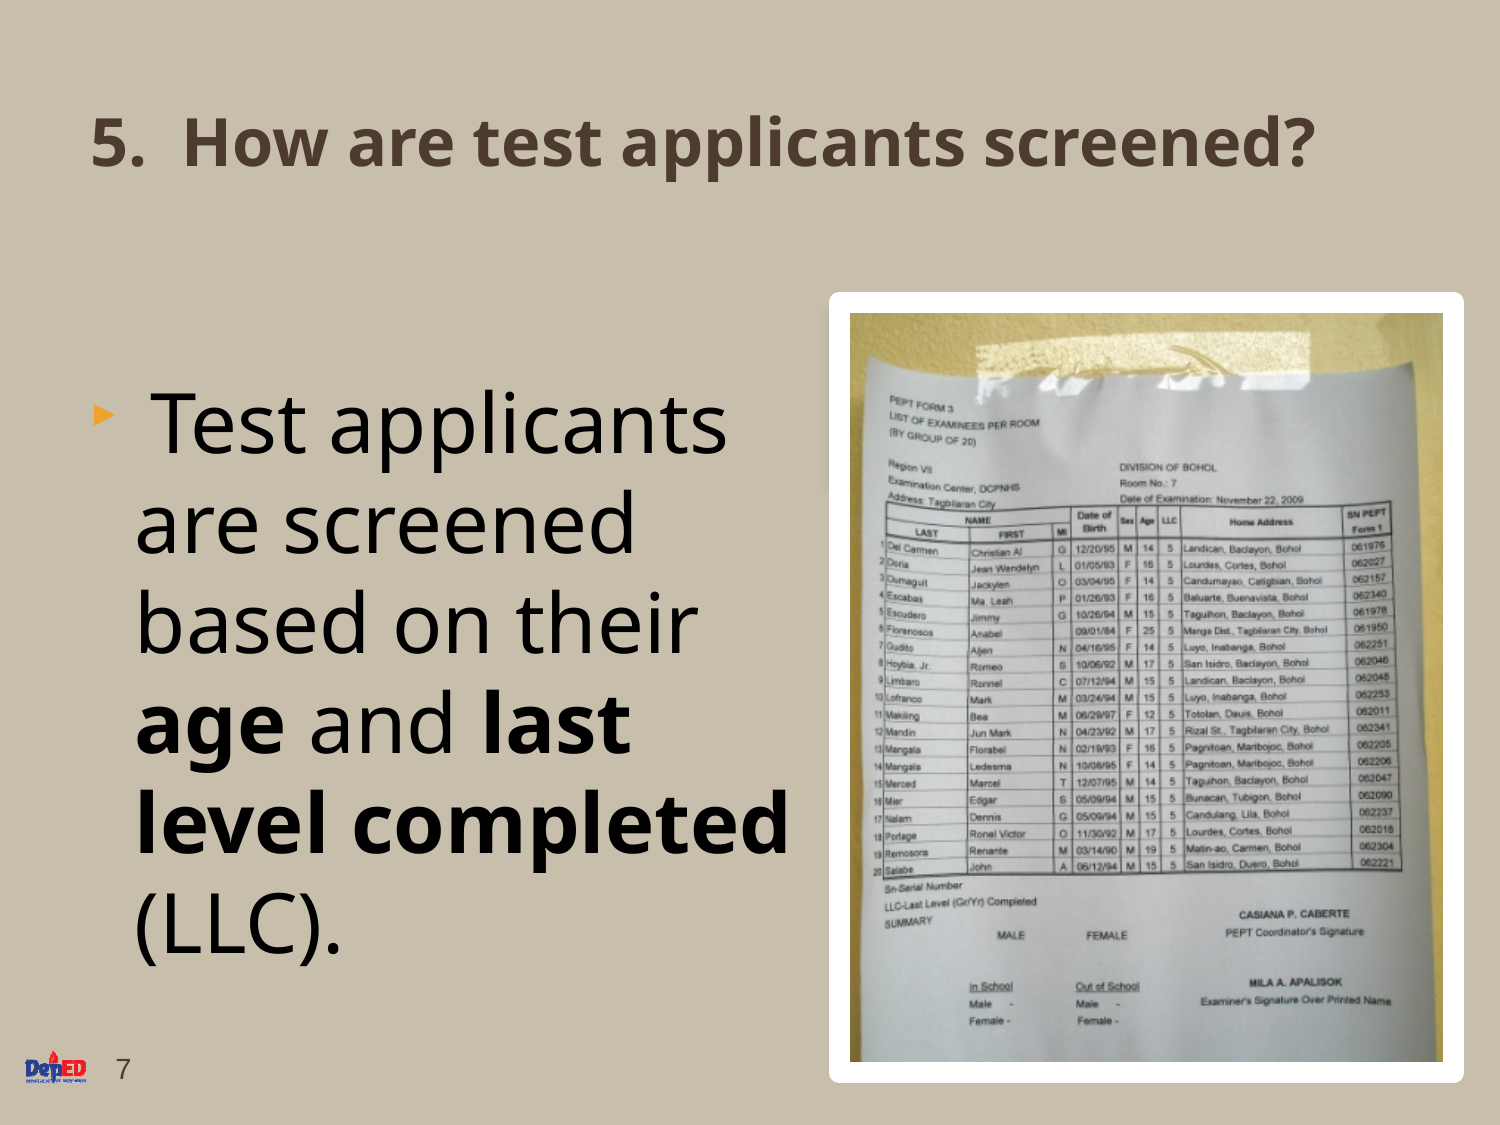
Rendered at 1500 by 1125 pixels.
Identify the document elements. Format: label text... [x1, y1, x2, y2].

slide_number 7 [100, 1042, 426, 1103]
list Test applicants are screened based on their age and last level completed (LLC). [74, 362, 838, 1088]
title 5. How are test applicants screened? [74, 37, 1426, 188]
picture [849, 312, 1444, 1063]
picture [24, 1049, 88, 1086]
